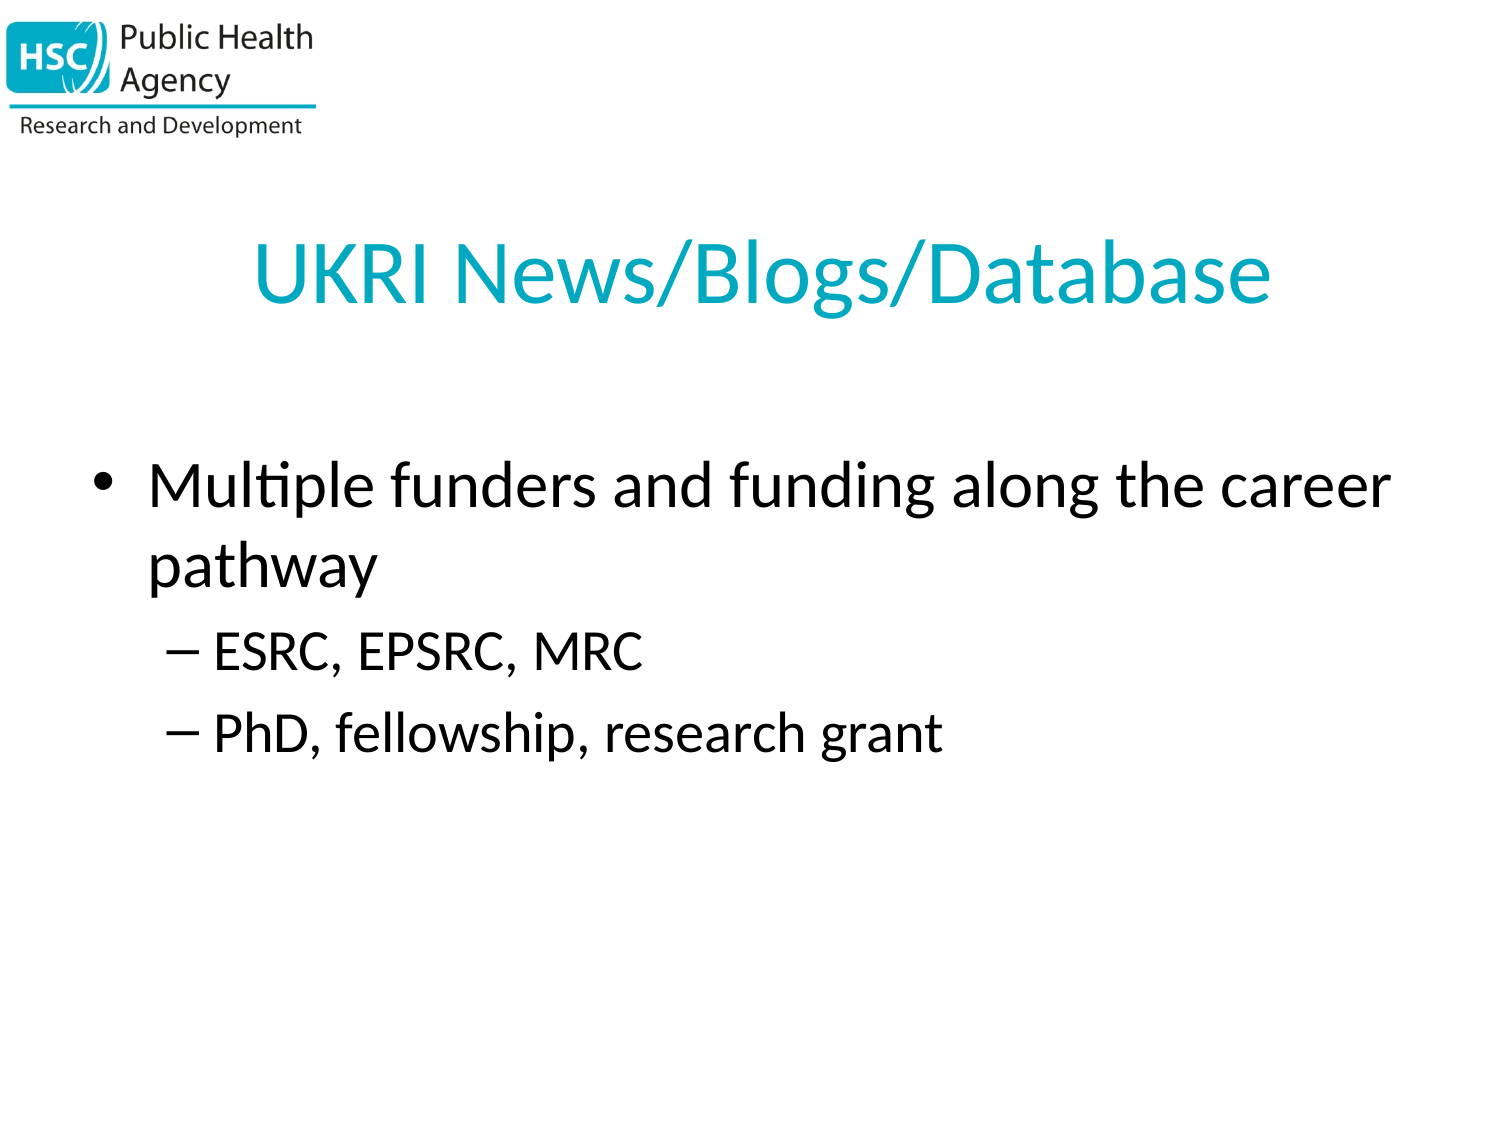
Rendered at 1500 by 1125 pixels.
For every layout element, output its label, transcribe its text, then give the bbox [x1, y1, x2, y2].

list Multiple funders and funding along the career pathway ESRC, EPSRC, MRC PhD, fellowship, research grant [76, 349, 1427, 1000]
title UKRI News/Blogs/Database [88, 172, 1439, 361]
picture [1, 17, 316, 138]
